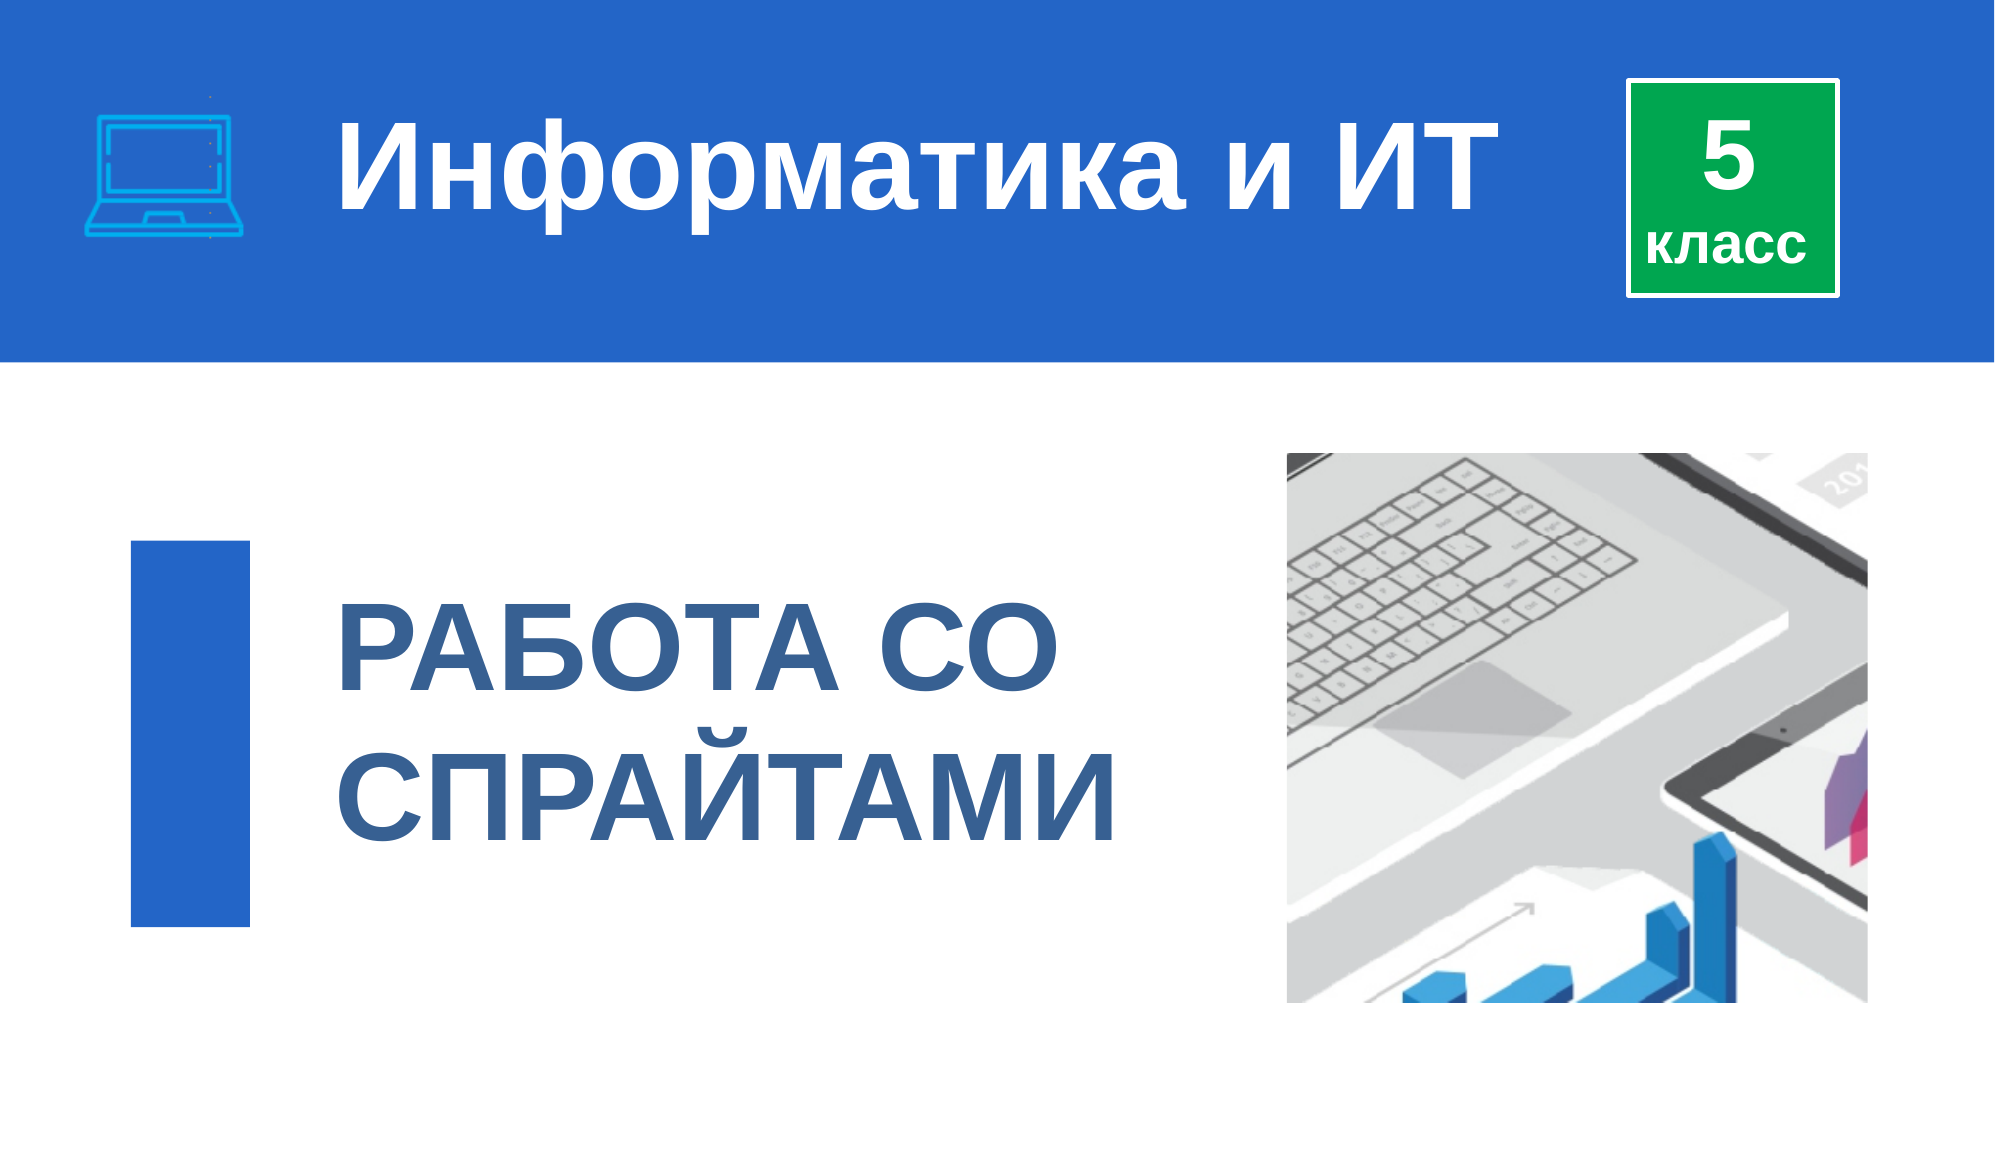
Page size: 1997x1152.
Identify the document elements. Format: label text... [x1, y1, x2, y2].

picture [60, 95, 274, 248]
text_box [130, 540, 250, 928]
text_box [0, 0, 1995, 363]
text_box [1286, 453, 1868, 1003]
title Информатика и ИТ [330, 79, 1528, 277]
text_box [1622, 75, 1843, 301]
text_box РАБОТА СО СПРАЙТАМИ [330, 550, 1286, 866]
